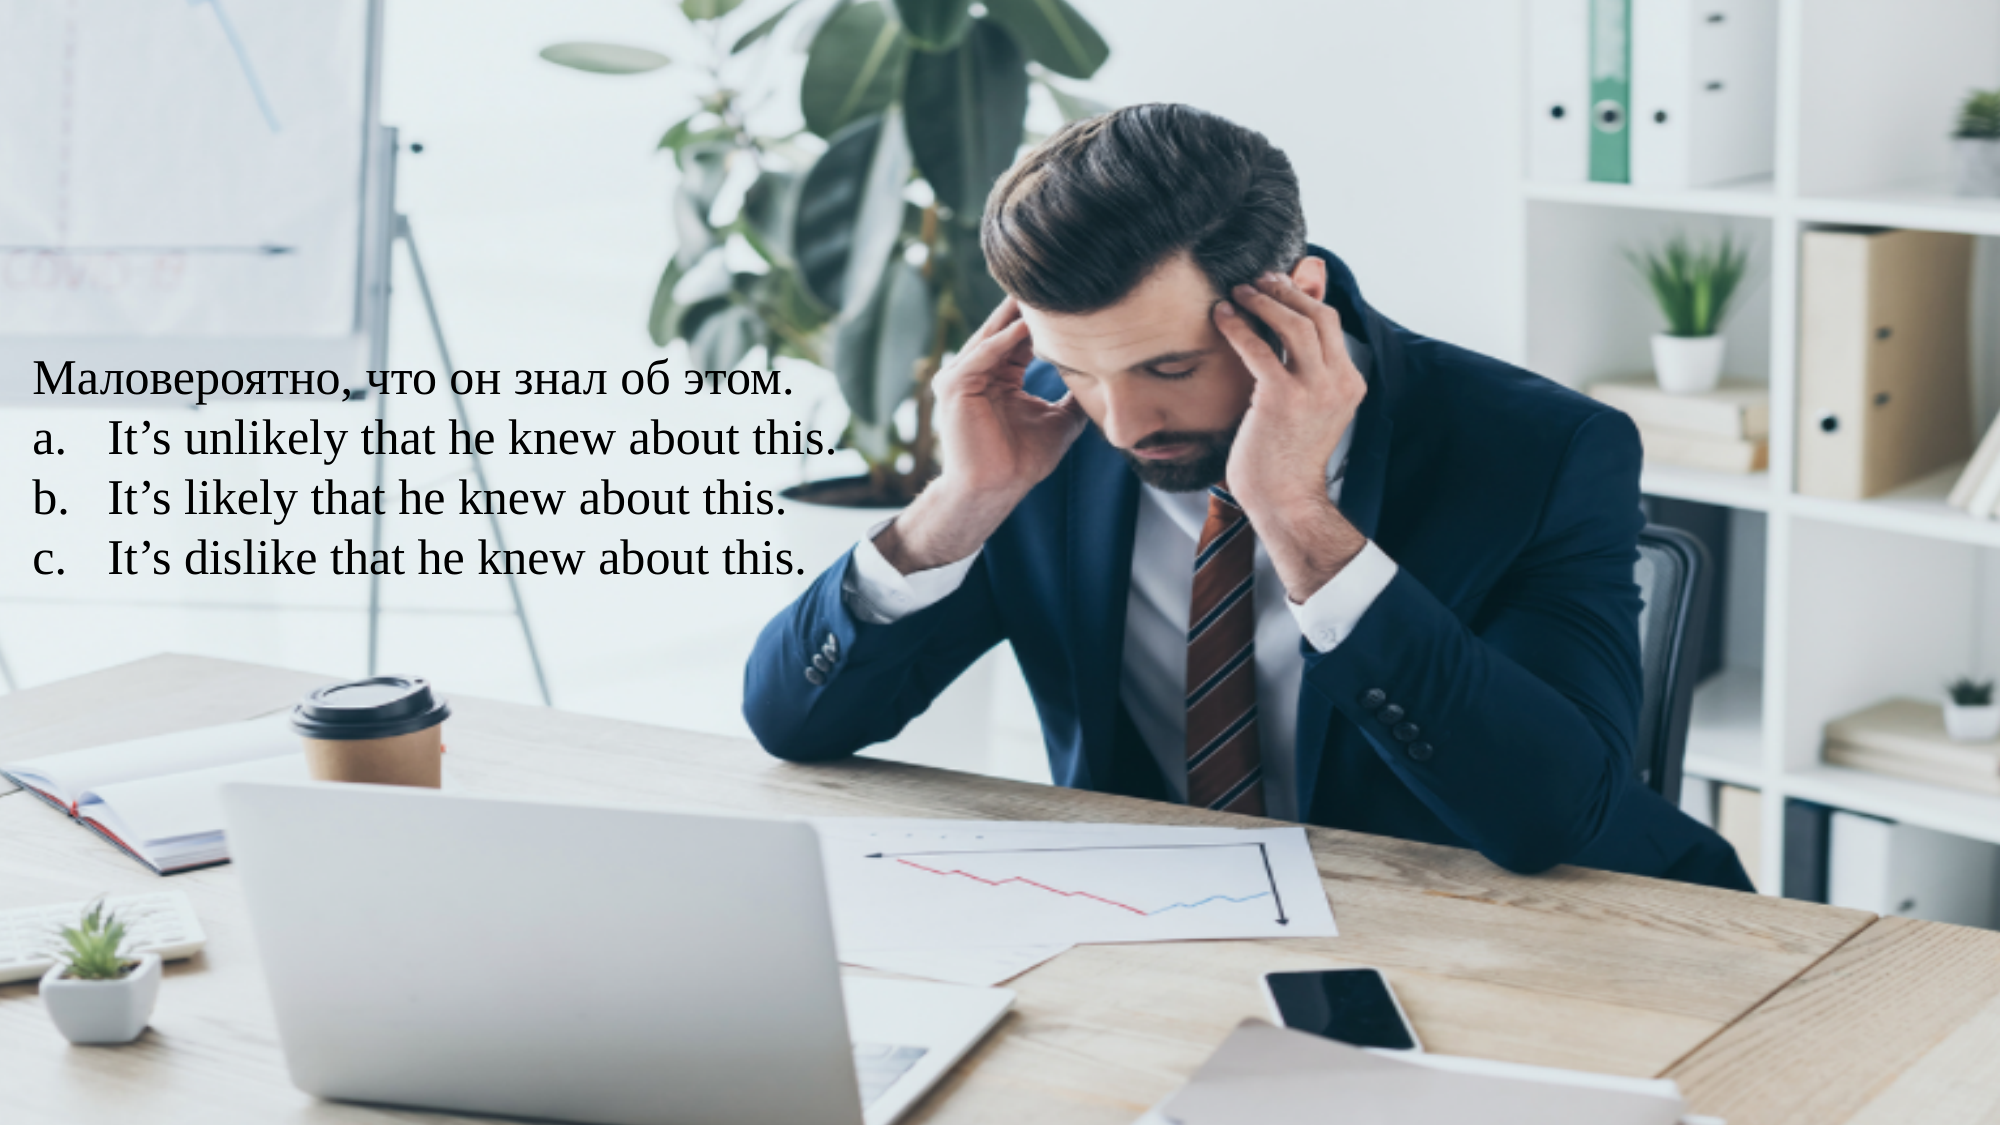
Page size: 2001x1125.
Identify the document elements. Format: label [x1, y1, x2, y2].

list [0, 0, 2000, 1125]
